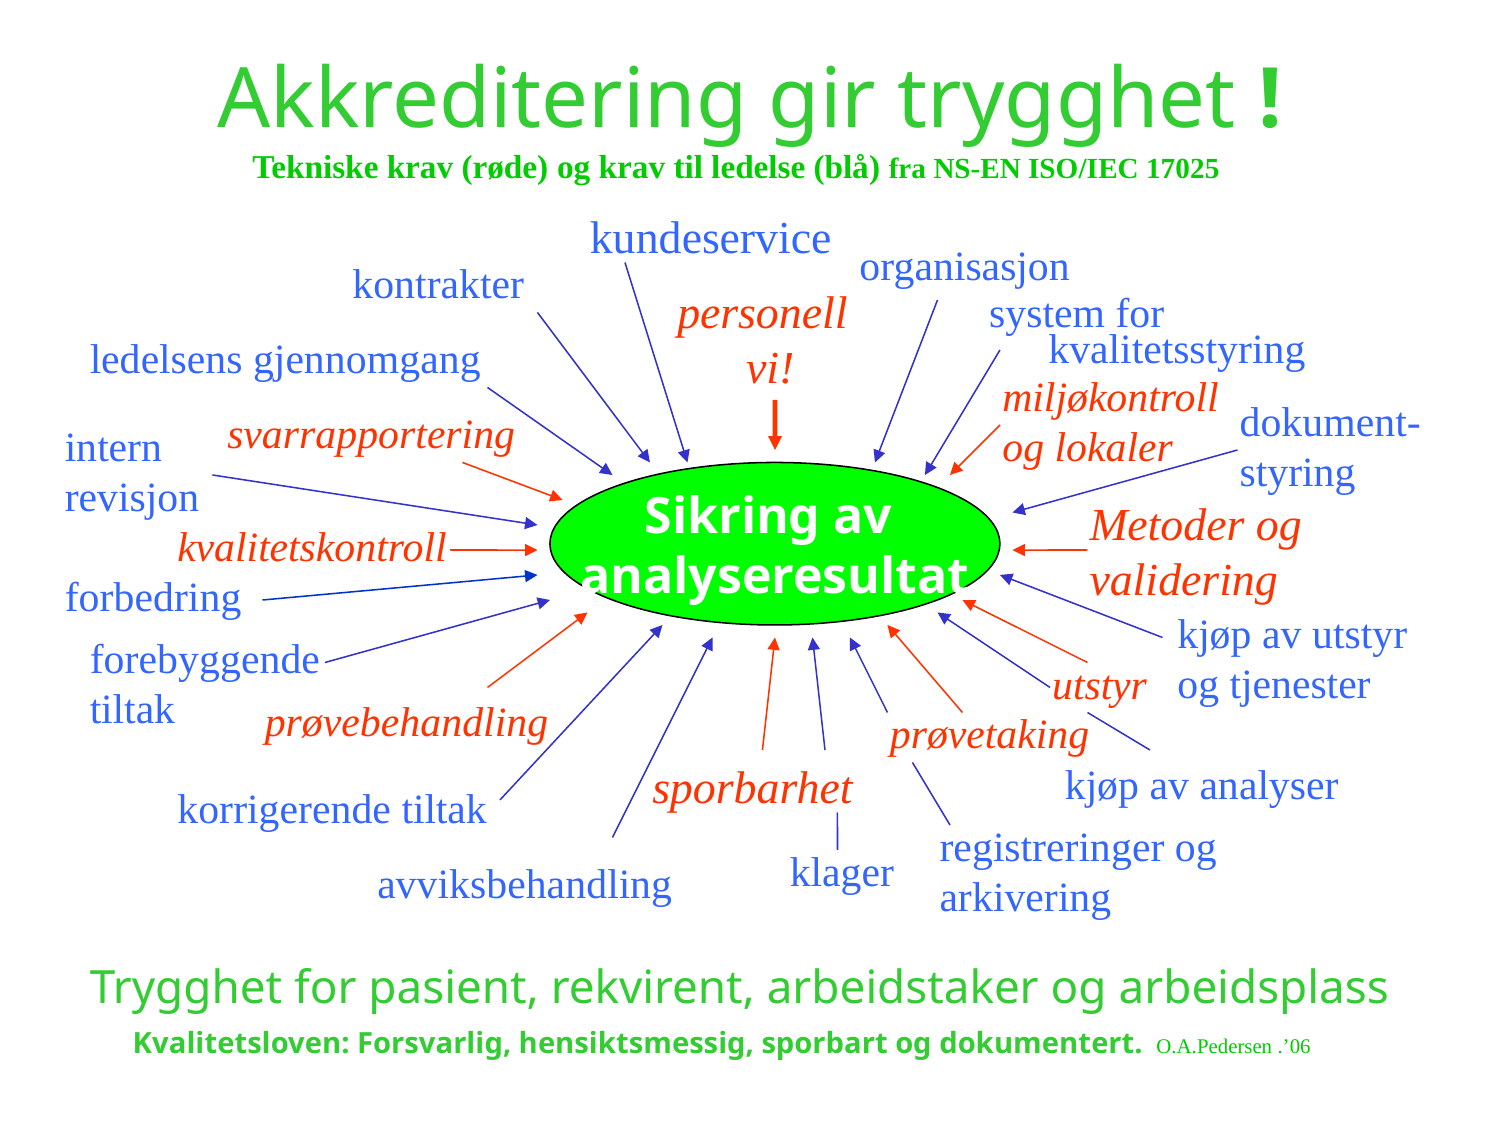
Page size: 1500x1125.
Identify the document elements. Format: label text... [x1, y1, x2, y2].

text_box prøvebehandling [249, 687, 588, 753]
text_box klager [774, 837, 924, 903]
text_box [499, 624, 663, 801]
text_box [624, 262, 690, 463]
text_box Tekniske krav (røde) og krav til ledelse (blå) fra NS-EN ISO/IEC 17025 [237, 137, 1250, 193]
text_box sporbarhet [637, 750, 913, 820]
text_box [999, 573, 1163, 638]
text_box [487, 387, 613, 475]
text_box [768, 399, 782, 451]
text_box [324, 597, 550, 663]
text_box [873, 299, 938, 463]
text_box forbedring [50, 562, 300, 628]
text_box [937, 612, 1051, 688]
text_box system for [974, 278, 1287, 344]
text_box svarrapportering [212, 399, 550, 465]
text_box ledelsens gjennomgang [74, 324, 513, 390]
text_box [212, 474, 538, 530]
text_box kvalitetskontroll [162, 512, 500, 578]
text_box [1012, 543, 1088, 557]
text_box [949, 424, 1001, 475]
text_box forebyggende tiltak [74, 624, 388, 740]
text_box [1012, 449, 1238, 516]
text_box [1112, 937, 1438, 1013]
text_box [487, 612, 588, 688]
text_box [262, 569, 538, 601]
text_box [537, 312, 650, 463]
text_box [849, 637, 888, 713]
text_box avviksbehandling [362, 849, 713, 915]
text_box Sikring av analyseresultat [549, 462, 1000, 625]
text_box [924, 349, 1001, 475]
text_box [612, 637, 713, 838]
text_box dokument- styring [1224, 387, 1450, 503]
text_box personell vi! [662, 274, 925, 400]
text_box organisasjon [844, 231, 1182, 297]
text_box intern revisjon [50, 412, 238, 528]
text_box kjøp av utstyr og tjenester [1162, 599, 1500, 715]
text_box [962, 600, 1088, 663]
text_box kontrakter [337, 249, 550, 315]
text_box prøvetaking [875, 699, 1125, 765]
text_box kvalitetsstyring [1033, 314, 1377, 380]
text_box miljøkontroll og lokaler [987, 362, 1275, 478]
text_box [462, 462, 563, 502]
text_box Trygghet for pasient, rekvirent, arbeidstaker og arbeidsplass Kvalitetsloven: Forsvarlig, hensiktsmessig, sporbart og dokumentert. O.A.Pedersen .’06 [75, 949, 1475, 1070]
text_box korrigerende tiltak [162, 774, 538, 840]
text_box kjøp av analyser [1050, 750, 1388, 815]
text_box utstyr [1037, 650, 1188, 715]
text_box [887, 624, 963, 713]
text_box Metoder og validering [1074, 487, 1438, 613]
text_box kundeservice [574, 200, 888, 270]
text_box [807, 637, 826, 751]
text_box registreringer og arkivering [924, 812, 1313, 928]
text_box [762, 637, 780, 750]
text_box [449, 543, 538, 557]
text_box Akkreditering gir trygghet ! [112, 0, 1388, 188]
